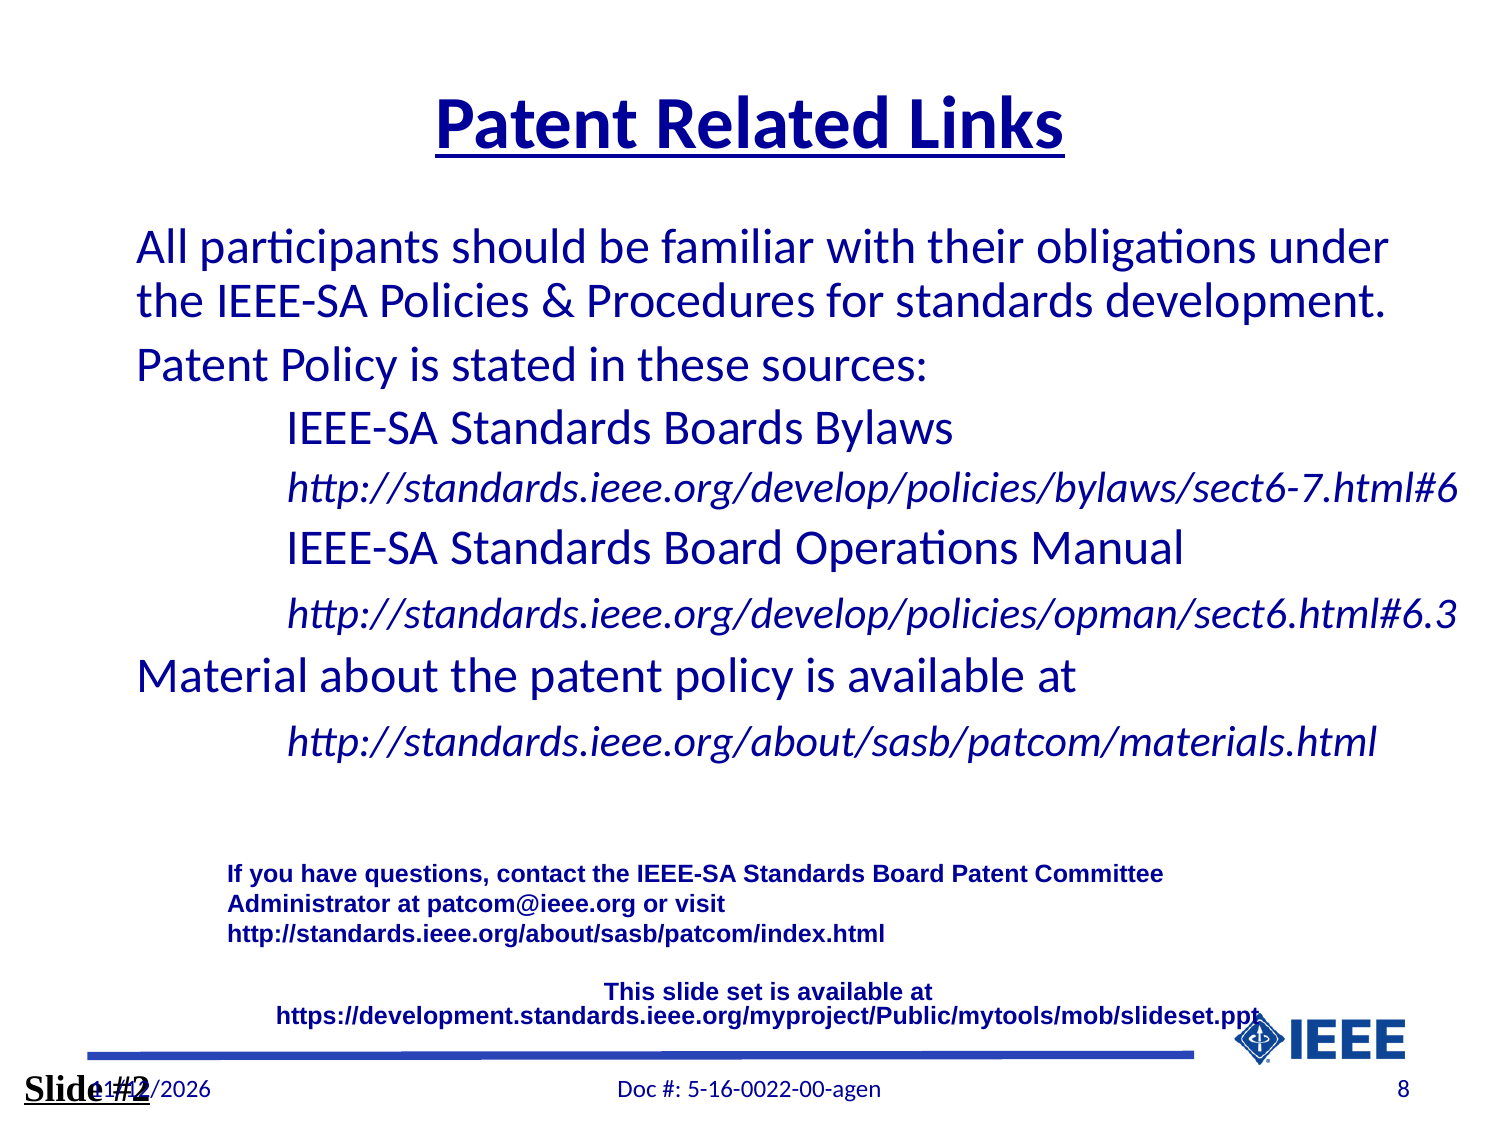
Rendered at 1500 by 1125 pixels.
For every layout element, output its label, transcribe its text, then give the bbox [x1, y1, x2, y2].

title Patent Related Links [112, 24, 1388, 212]
text_box If you have questions, contact the IEEE-SA Standards Board Patent Committee Administrator at patcom@ieee.org or visit http://standards.ieee.org/about/sasb/patcom/index.html This slide set is available at https://development.standards.ieee.org/myproject/Public/mytools/mob/slideset.ppt [212, 849, 1325, 1037]
footer Doc #: 5-16-0022-00-agen [512, 1057, 988, 1118]
picture [1231, 1011, 1406, 1057]
slide_number 8 [1074, 1057, 1425, 1118]
list All participants should be familiar with their obligations under the IEEE-SA Policies & Procedures for standards development. Patent Policy is stated in these sources: IEEE-SA Standards Boards Bylaws http://standards.ieee.org/develop/policies/bylaws/sect6-7.html#6 IEEE-SA Standards Board Operations Manual http://standards.ieee.org/develop/policies/opman/sect6.html#6.3 Material about the patent policy is available at http://standards.ieee.org/about/sasb/patcom/materials.html [0, 212, 1475, 850]
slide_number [75, 1057, 425, 1118]
text_box Slide #2 [9, 1056, 166, 1116]
